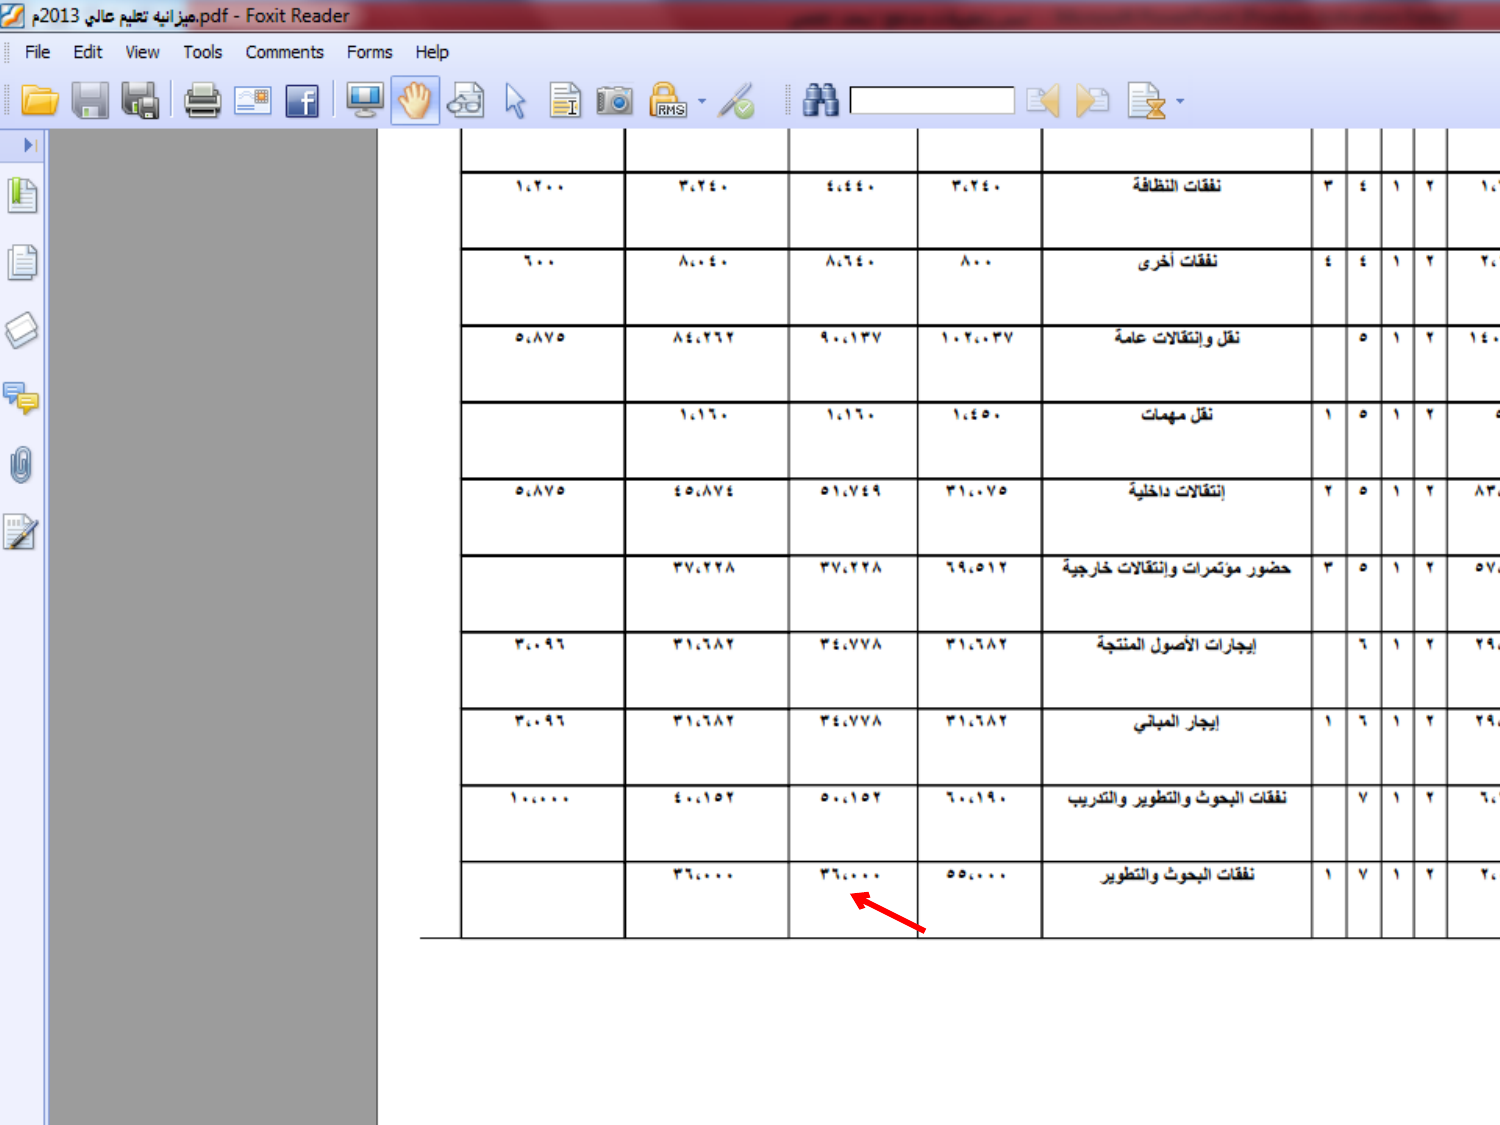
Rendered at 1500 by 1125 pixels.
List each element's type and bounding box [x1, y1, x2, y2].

picture [0, 0, 1500, 1125]
text_box [849, 893, 926, 932]
